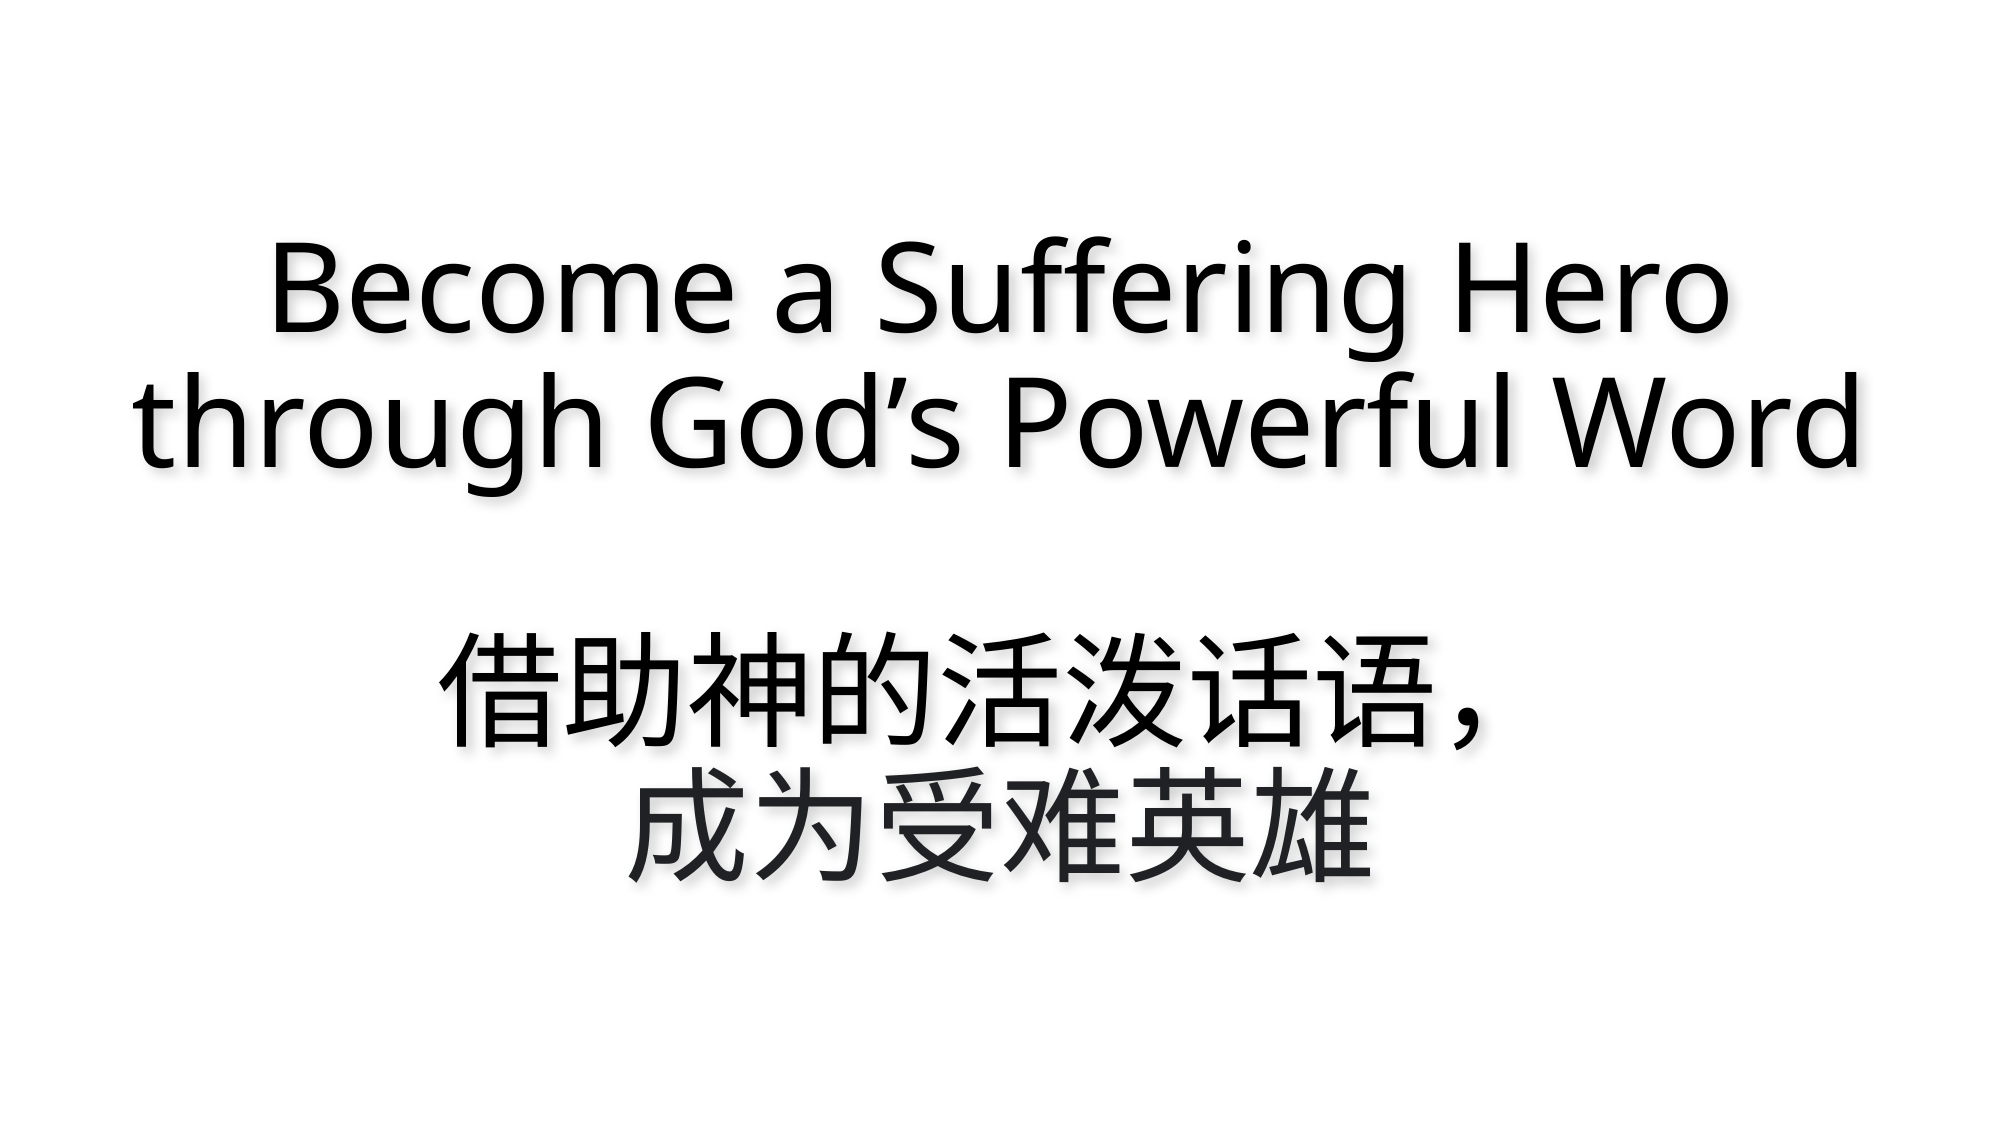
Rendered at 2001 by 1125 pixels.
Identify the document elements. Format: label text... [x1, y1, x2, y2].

title Become a Suffering Hero through God’s Powerful Word 借助神的活泼话语， 成为受难英雄 [0, 234, 2000, 891]
